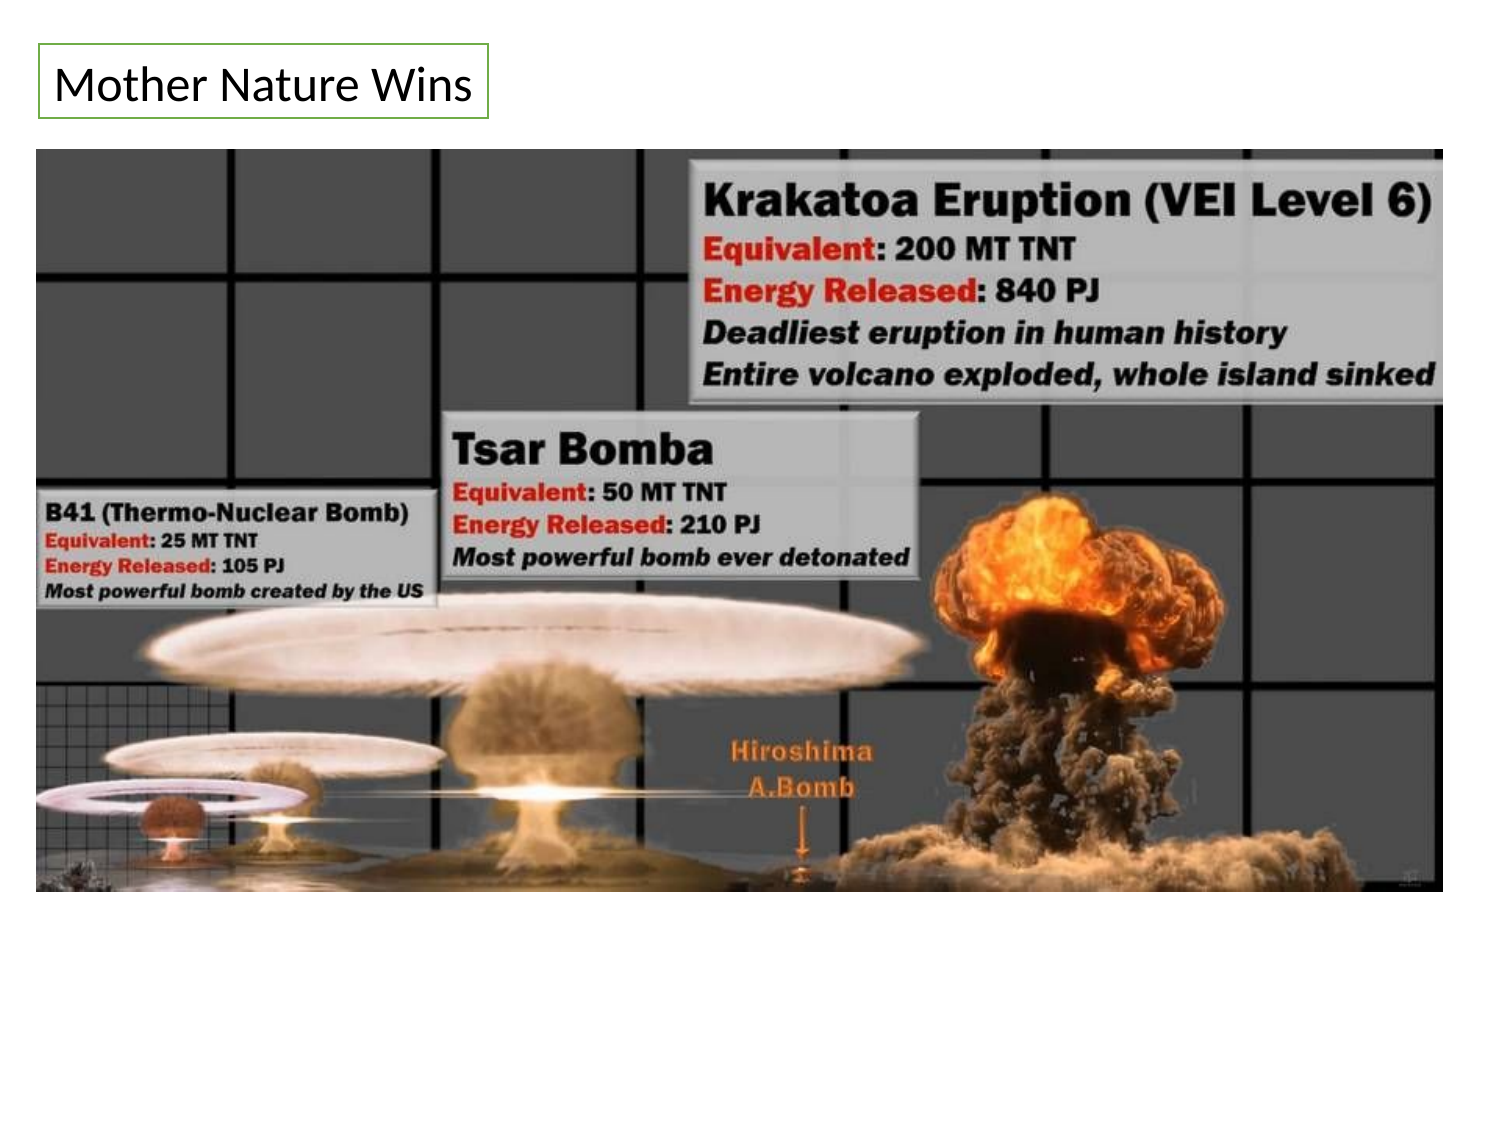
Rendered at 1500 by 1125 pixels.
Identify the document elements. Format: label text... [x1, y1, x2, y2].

text_box Mother Nature Wins [38, 43, 489, 119]
picture [36, 149, 1443, 892]
